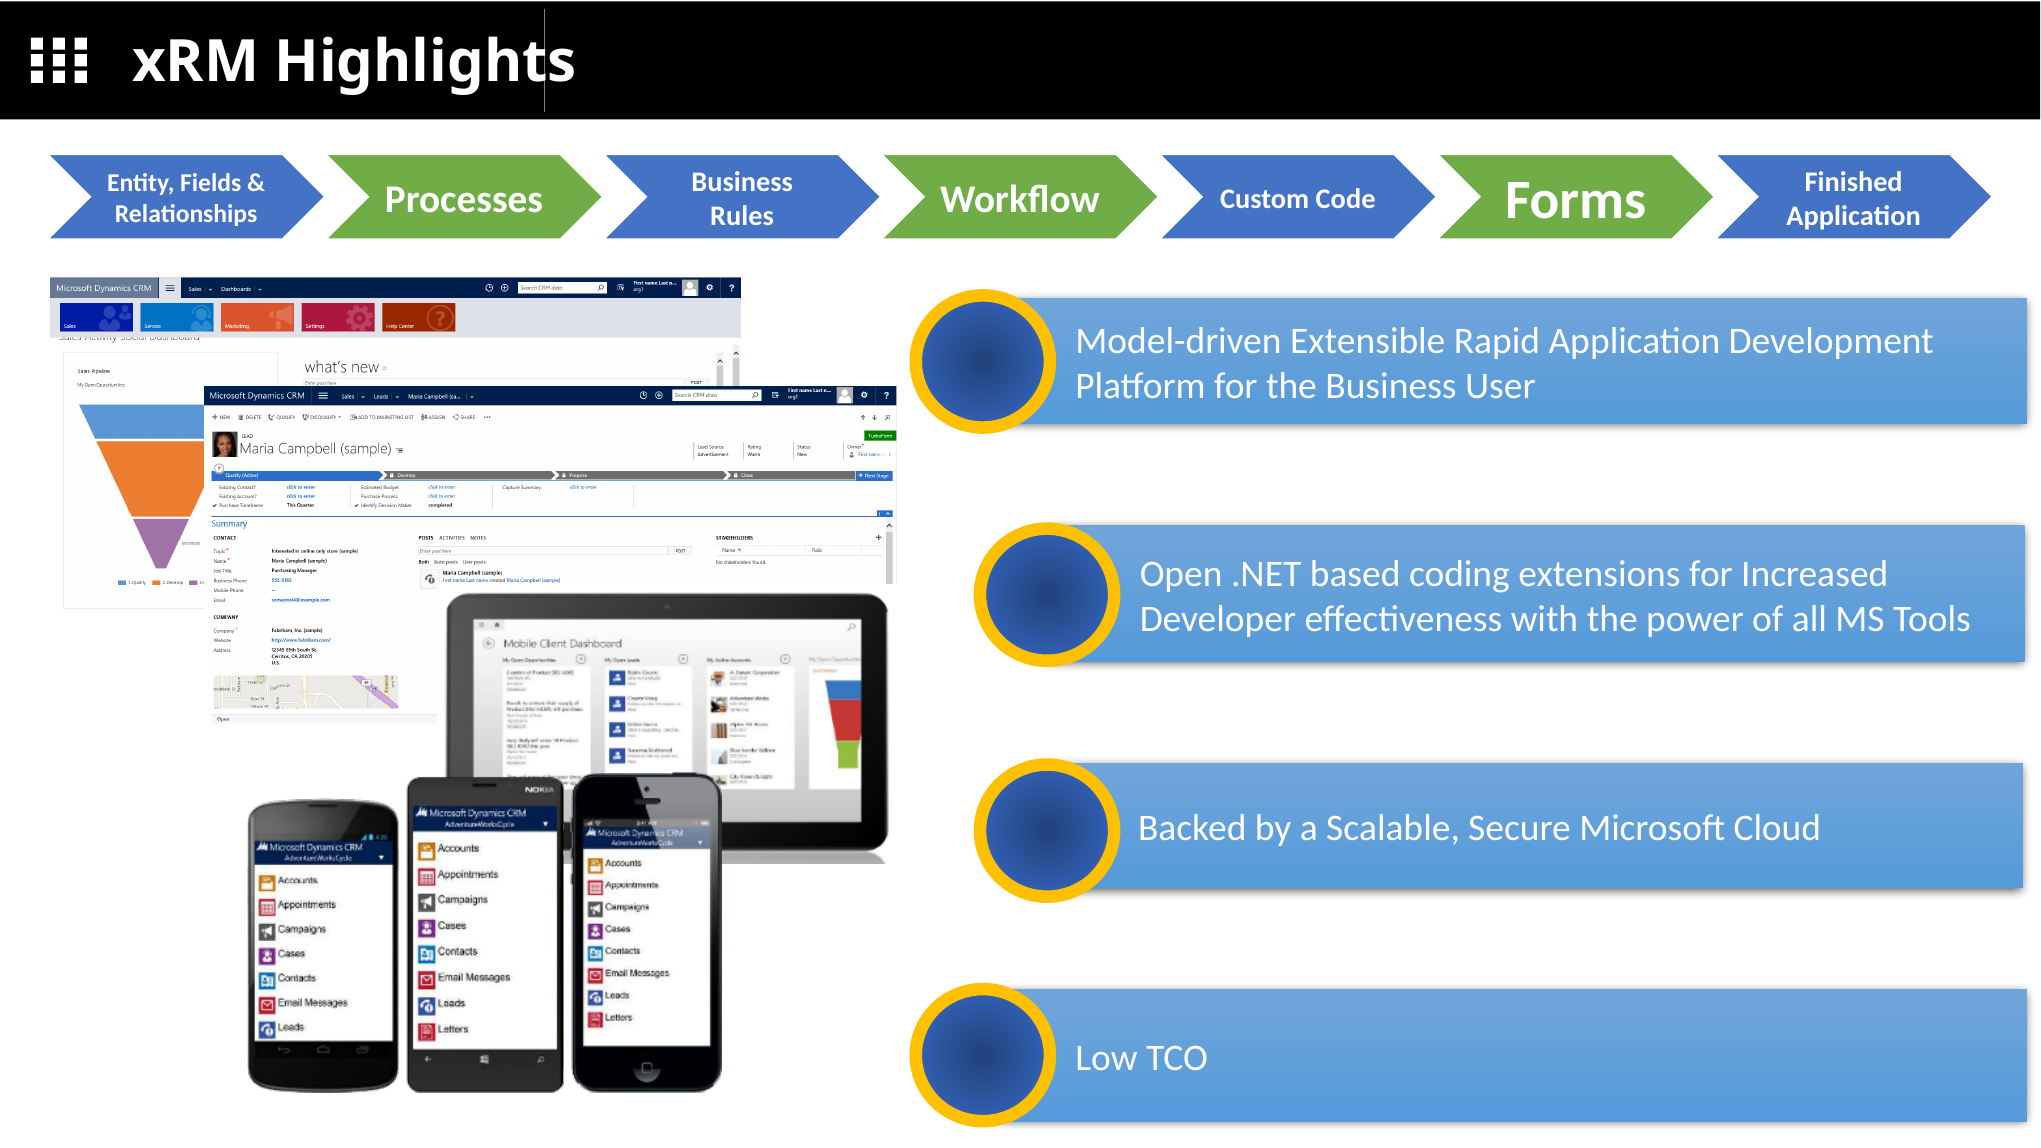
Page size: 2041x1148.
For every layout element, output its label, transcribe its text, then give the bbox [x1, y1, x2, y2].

text_box [914, 294, 1051, 429]
text_box [914, 988, 1051, 1123]
text_box Open .NET based coding extensions for Increased Developer effectiveness with the power of all MS Tools [1049, 525, 2025, 662]
text_box Low TCO [1000, 989, 2027, 1122]
text_box [978, 763, 1116, 898]
text_box Backed by a Scalable, Secure Microsoft Cloud [1056, 763, 2023, 888]
title xRM Highlights [116, 16, 980, 108]
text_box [47, 153, 1993, 240]
text_box Model-driven Extensible Rapid Application Development Platform for the Business User [1008, 298, 2027, 424]
text_box [978, 527, 1116, 662]
picture [50, 277, 901, 1093]
